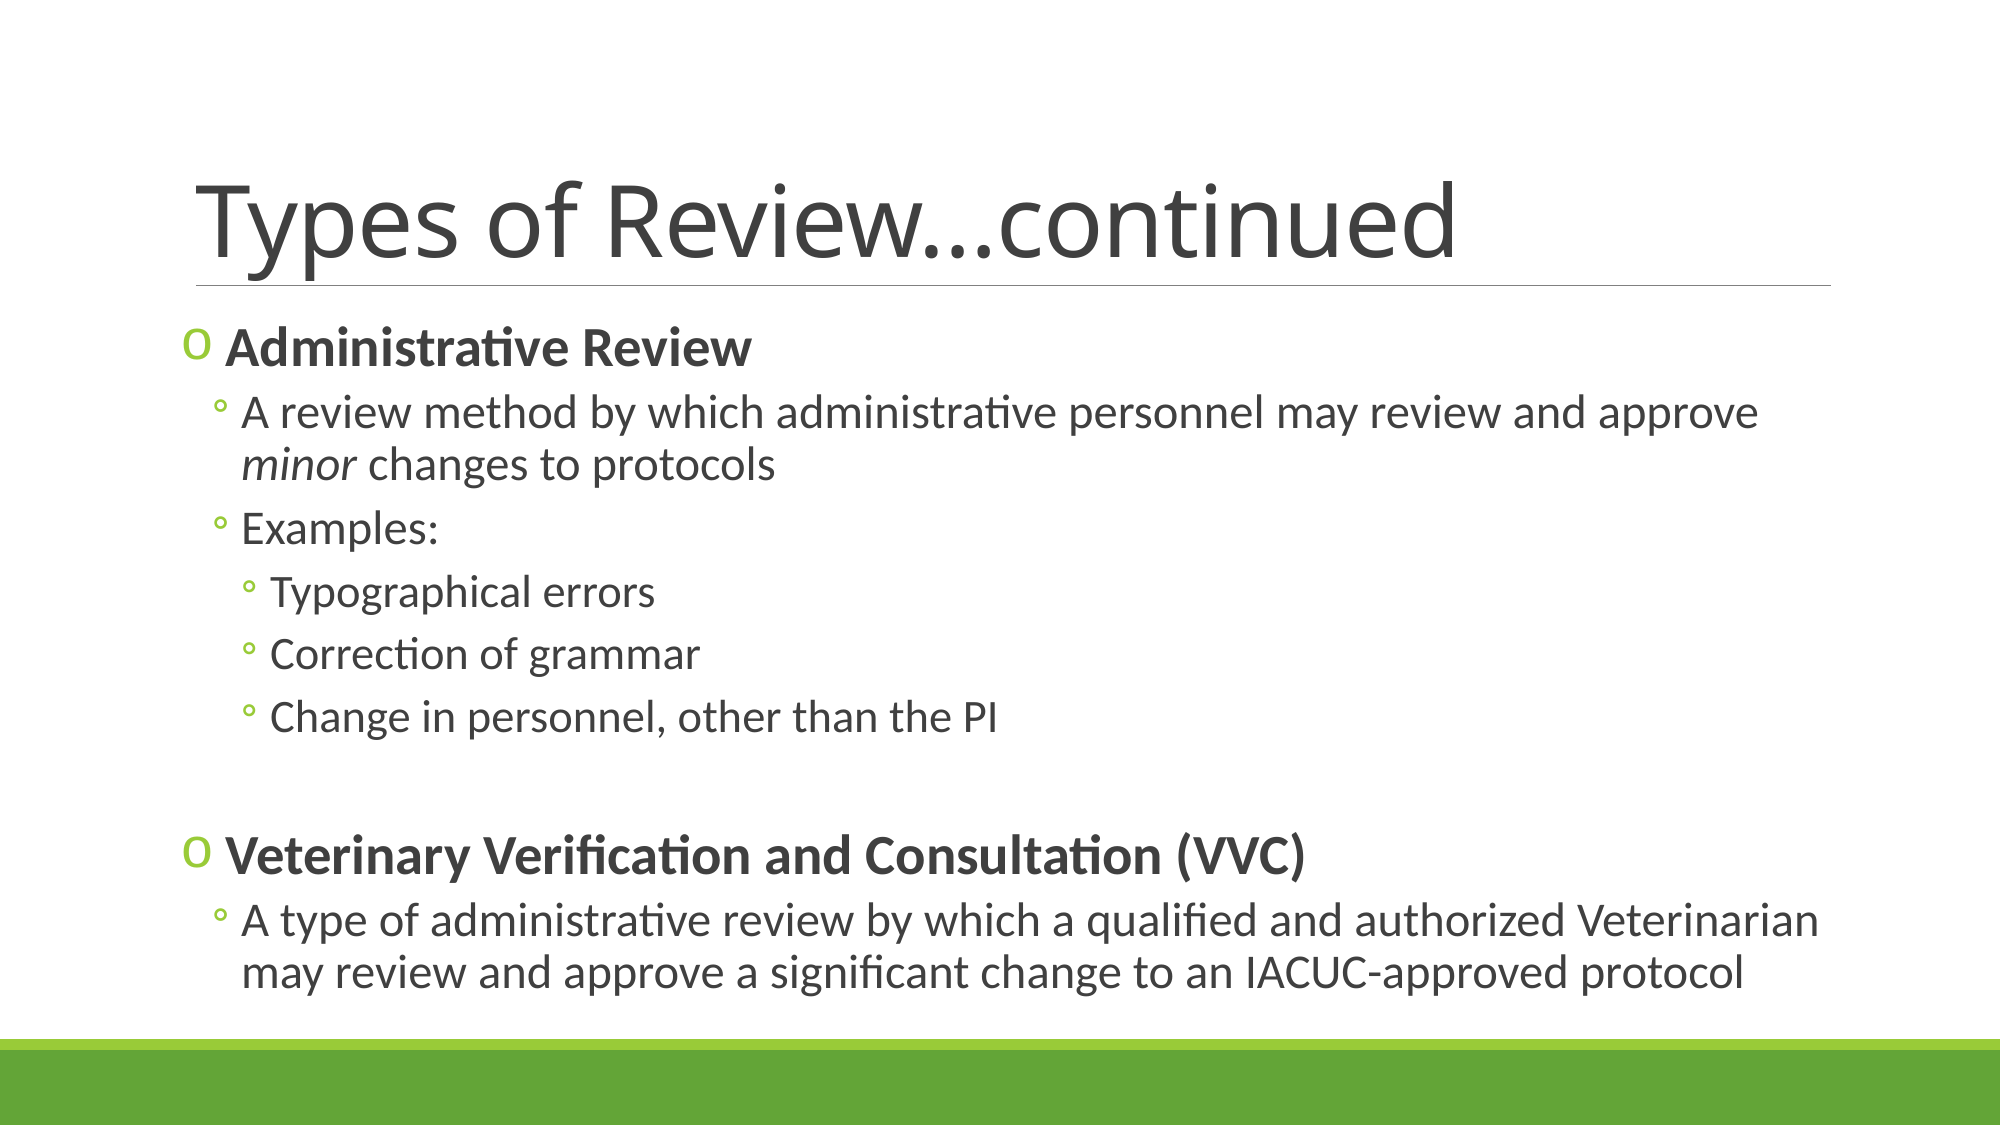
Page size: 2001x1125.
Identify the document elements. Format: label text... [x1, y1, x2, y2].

title Types of Review…continued [180, 47, 1830, 285]
list Administrative Review A review method by which administrative personnel may review and approve minor changes to protocols Examples: Typographical errors Correction of grammar Change in personnel, other than the PI Veterinary Verification and Consultation (VVC) A type of administrative review by which a qualified and authorized Veterinarian may review and approve a significant change to an IACUC-approved protocol [180, 309, 1830, 1026]
